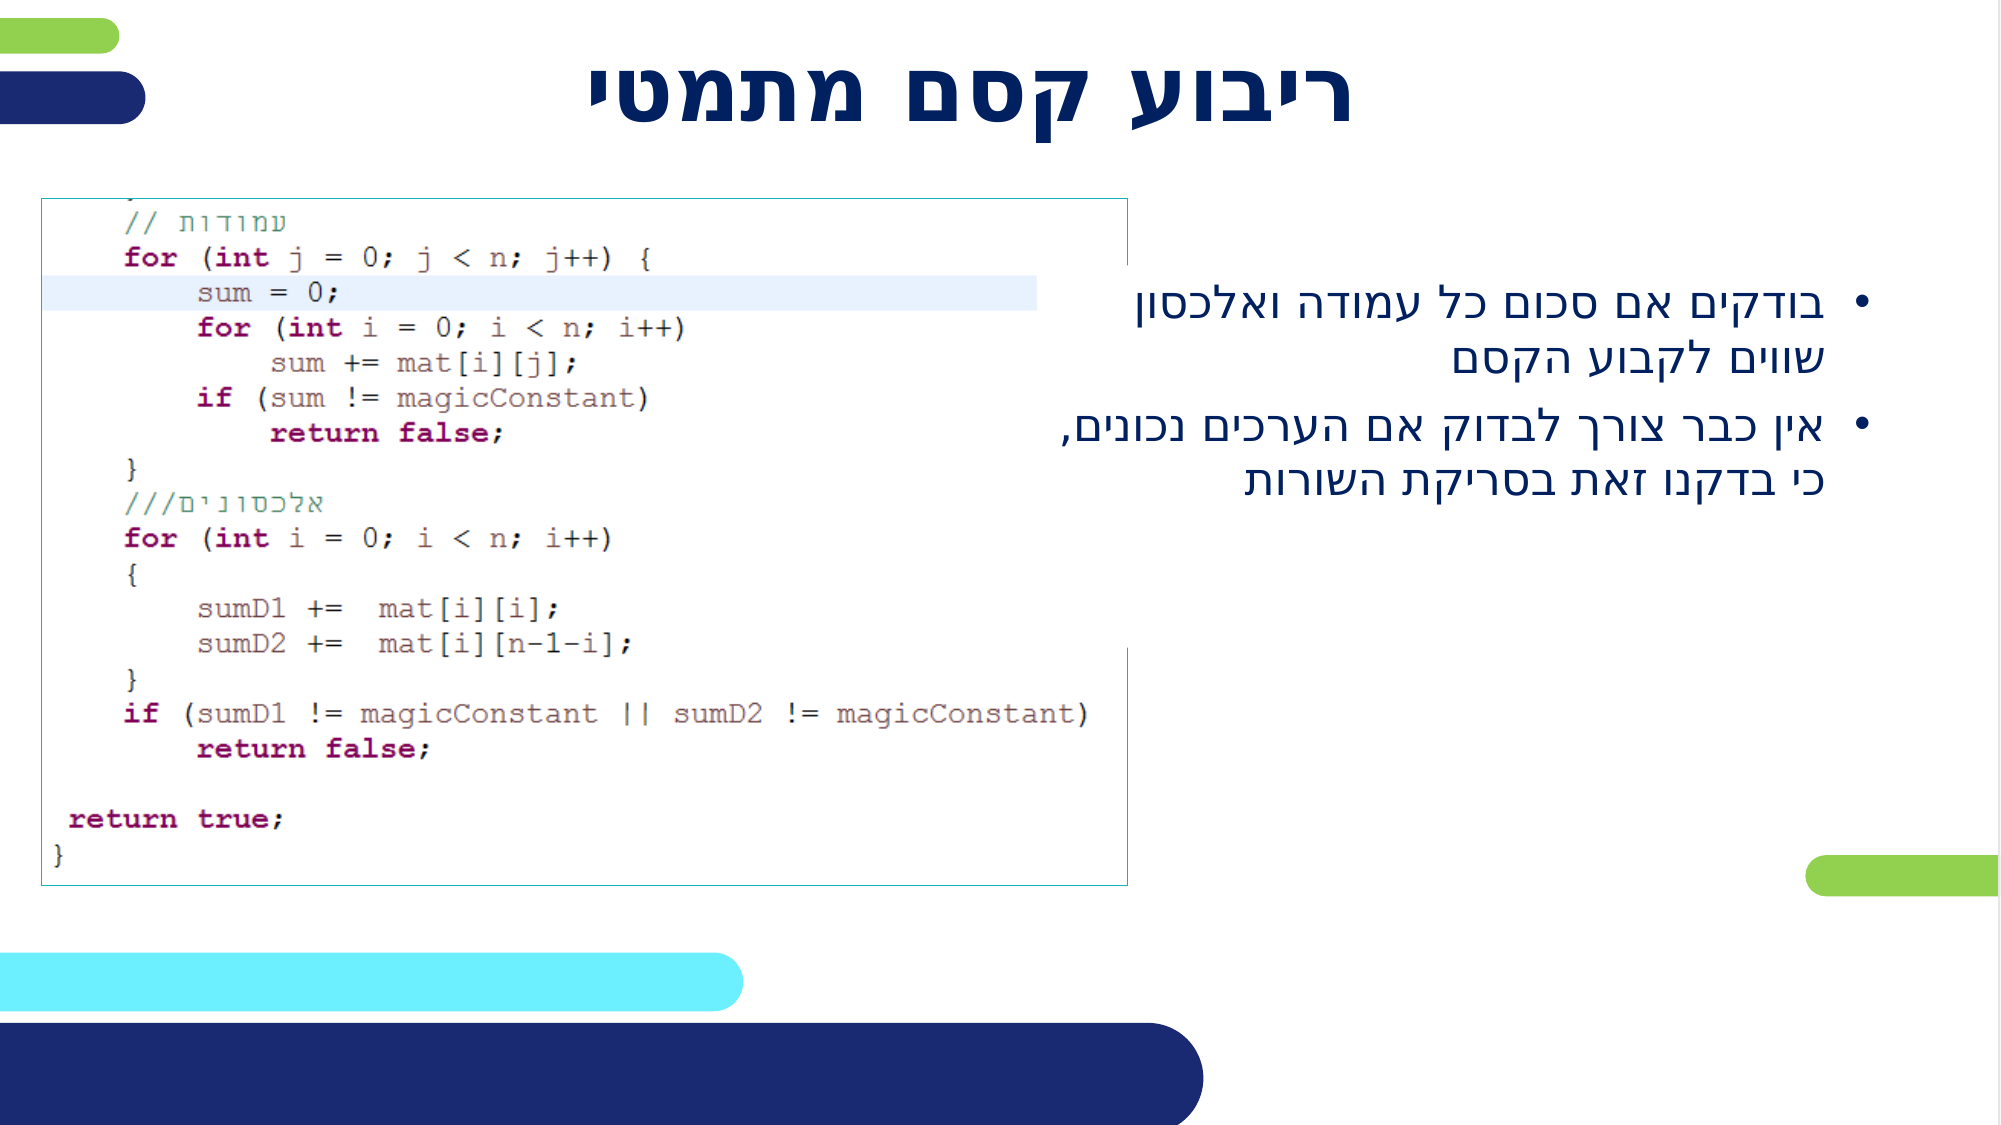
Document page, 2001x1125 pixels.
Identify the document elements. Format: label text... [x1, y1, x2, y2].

picture [41, 197, 1128, 887]
list בודקים אם סכום כל עמודה ואלכסון שווים לקבוע הקסם אין כבר צורך לבדוק אם הערכים נכונים, כי בדקנו זאת בסריקת השורות [1132, 265, 1886, 648]
title ריבוע קסם מתמטי [168, 25, 1776, 144]
